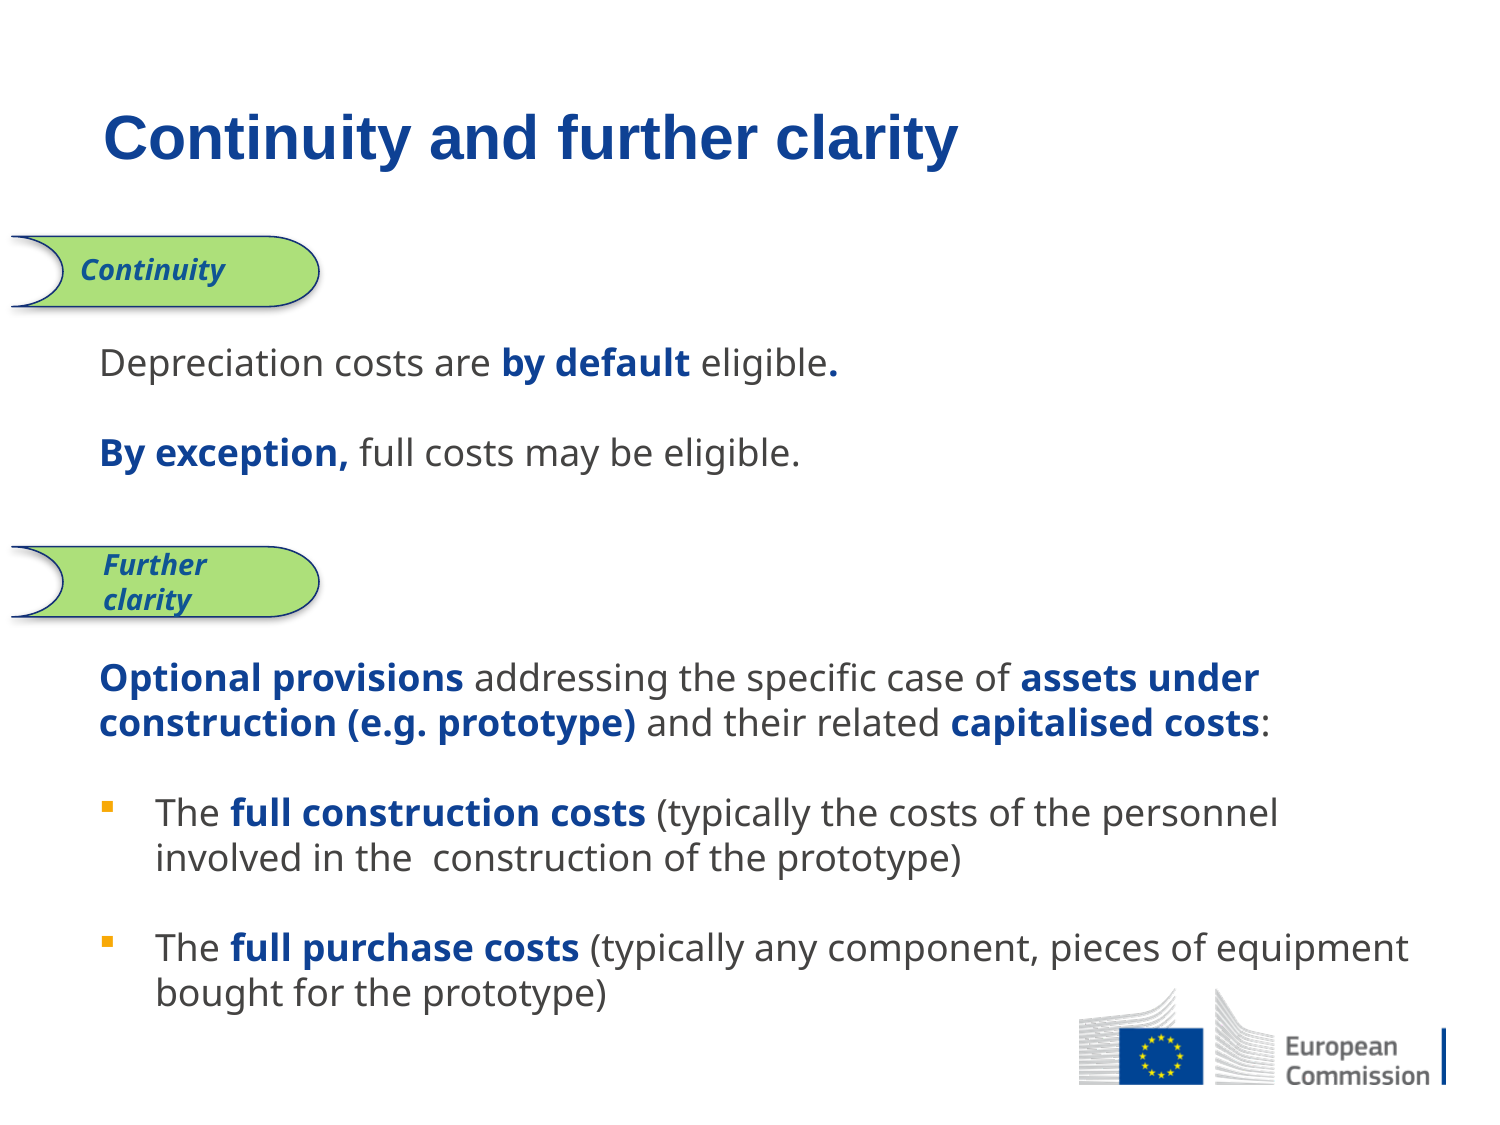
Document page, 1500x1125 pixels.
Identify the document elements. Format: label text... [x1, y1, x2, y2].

title Continuity and further clarity [88, 90, 1425, 231]
text_box Depreciation costs are by default eligible. By exception, full costs may be eligible. Optional provisions addressing the specific case of assets under construction (e.g. prototype) and their related capitalised costs: The full construction costs (typically the costs of the personnel involved in the construction of the prototype) The full purchase costs (typically any component, pieces of equipment bought for the prototype) [84, 231, 1447, 1125]
text_box Further clarity [88, 538, 337, 624]
text_box [11, 545, 88, 618]
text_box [11, 236, 320, 307]
